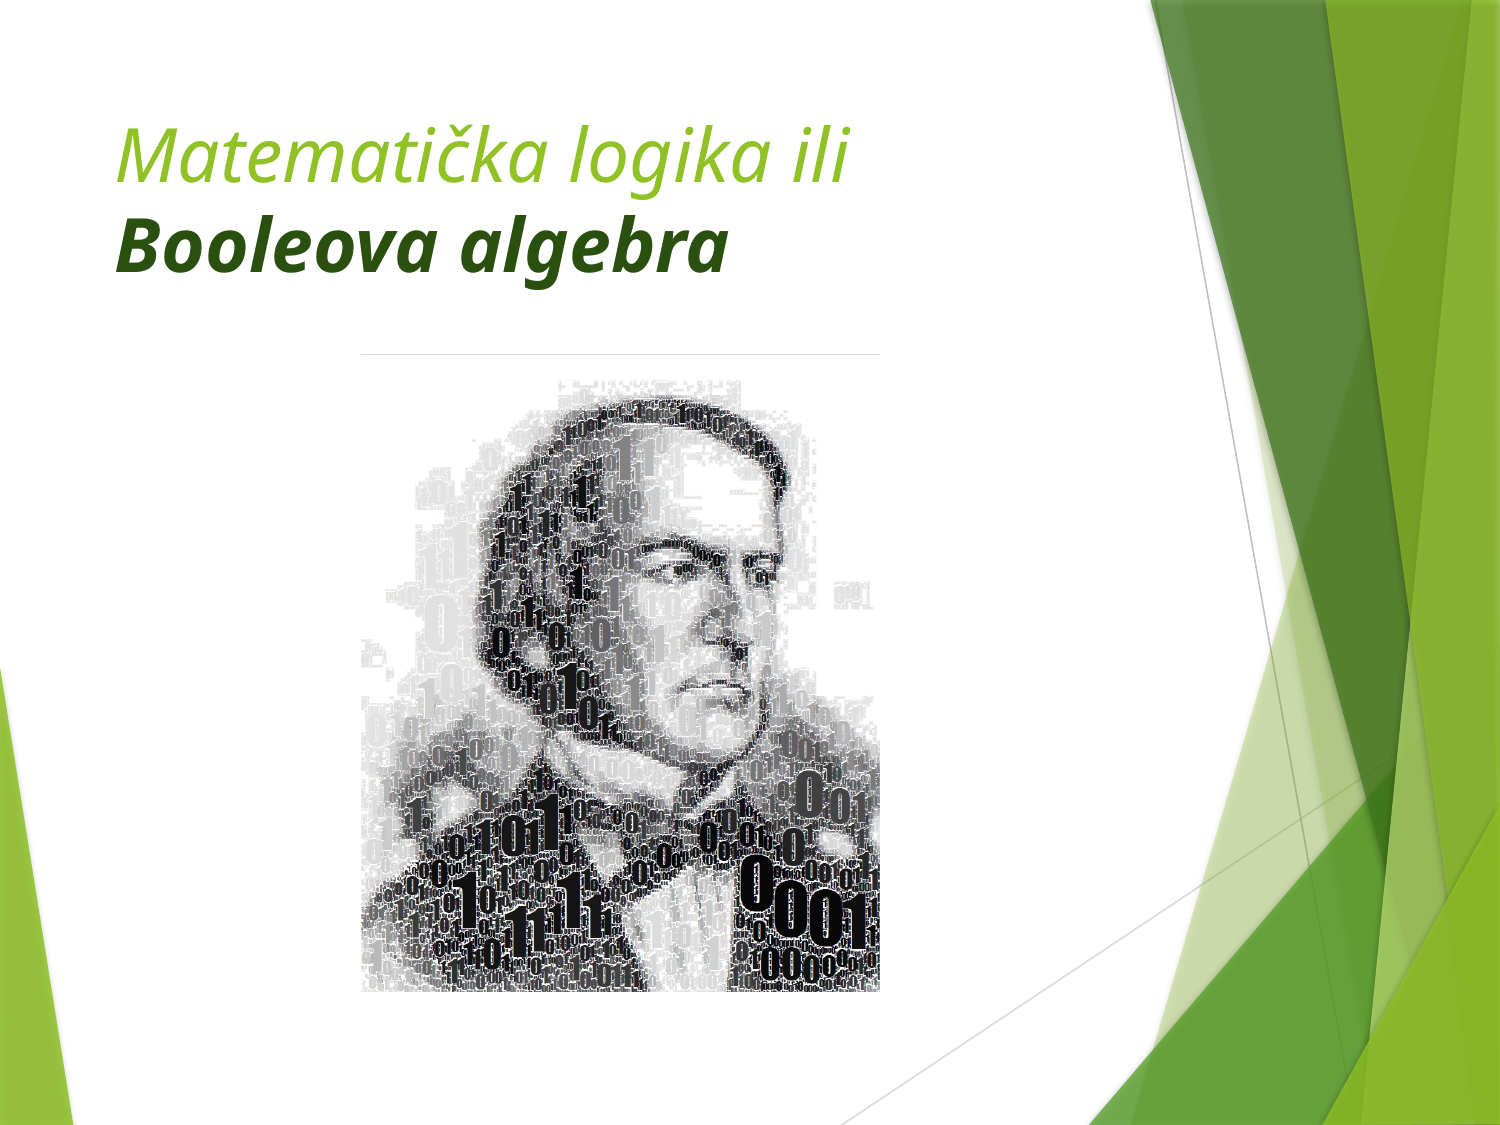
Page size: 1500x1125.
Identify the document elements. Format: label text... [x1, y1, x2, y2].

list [361, 353, 881, 992]
title Matematička logika ili Booleova algebra [99, 99, 1142, 317]
